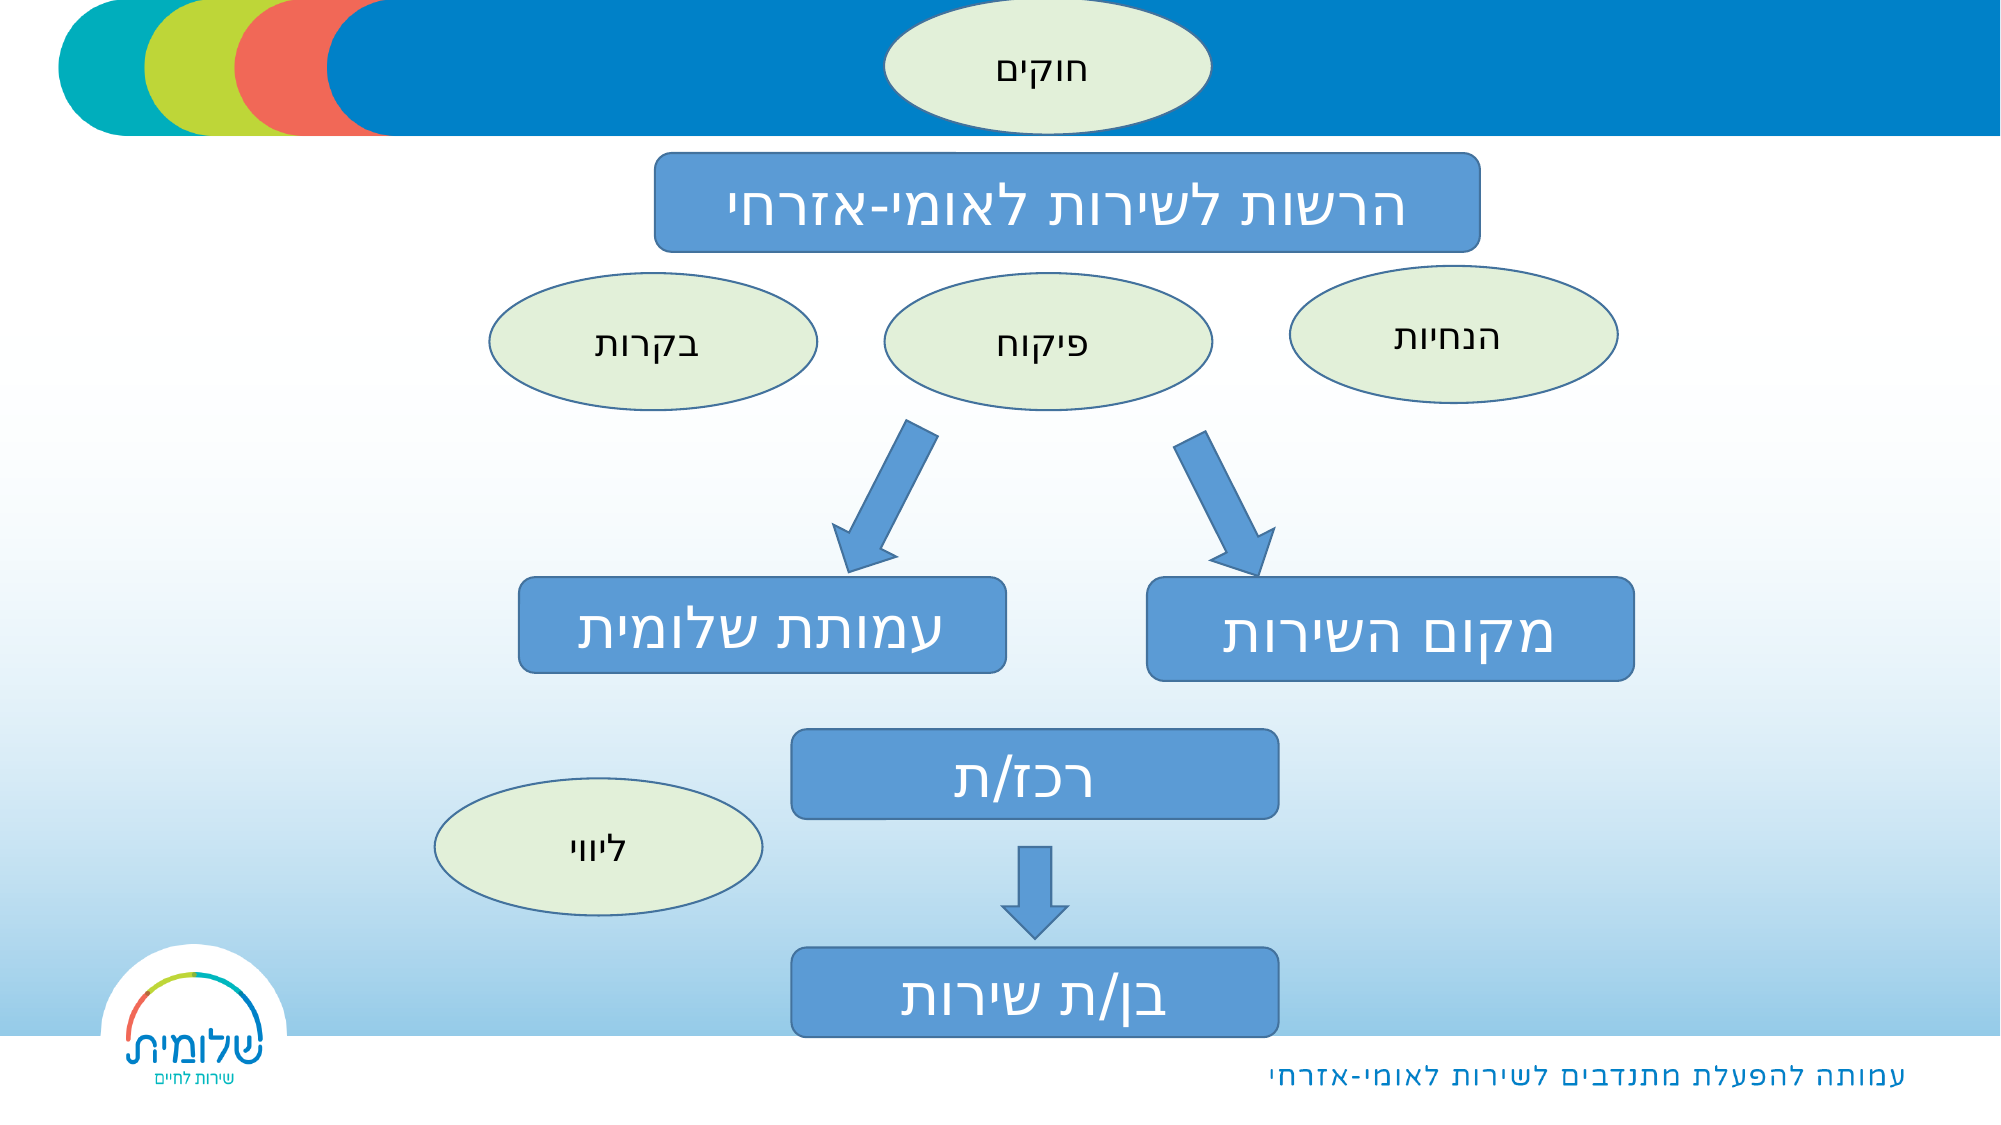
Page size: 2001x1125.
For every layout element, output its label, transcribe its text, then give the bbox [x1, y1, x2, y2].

text_box [1172, 430, 1276, 578]
text_box הרשות לשירות לאומי-אזרחי [653, 151, 1481, 253]
text_box רכז/ת [790, 728, 1280, 821]
text_box [831, 418, 940, 574]
picture [0, 0, 2001, 1125]
text_box עמותת שלומית [517, 576, 1008, 674]
text_box מקום השירות [1145, 576, 1636, 682]
text_box הנחיות [1288, 264, 1619, 405]
text_box [1000, 845, 1071, 941]
text_box בן/ת שירות [790, 946, 1280, 1039]
text_box חוקים [882, 0, 1213, 136]
text_box בקרות [488, 272, 819, 412]
text_box ליווי [433, 777, 764, 917]
text_box פיקוח [883, 272, 1214, 412]
